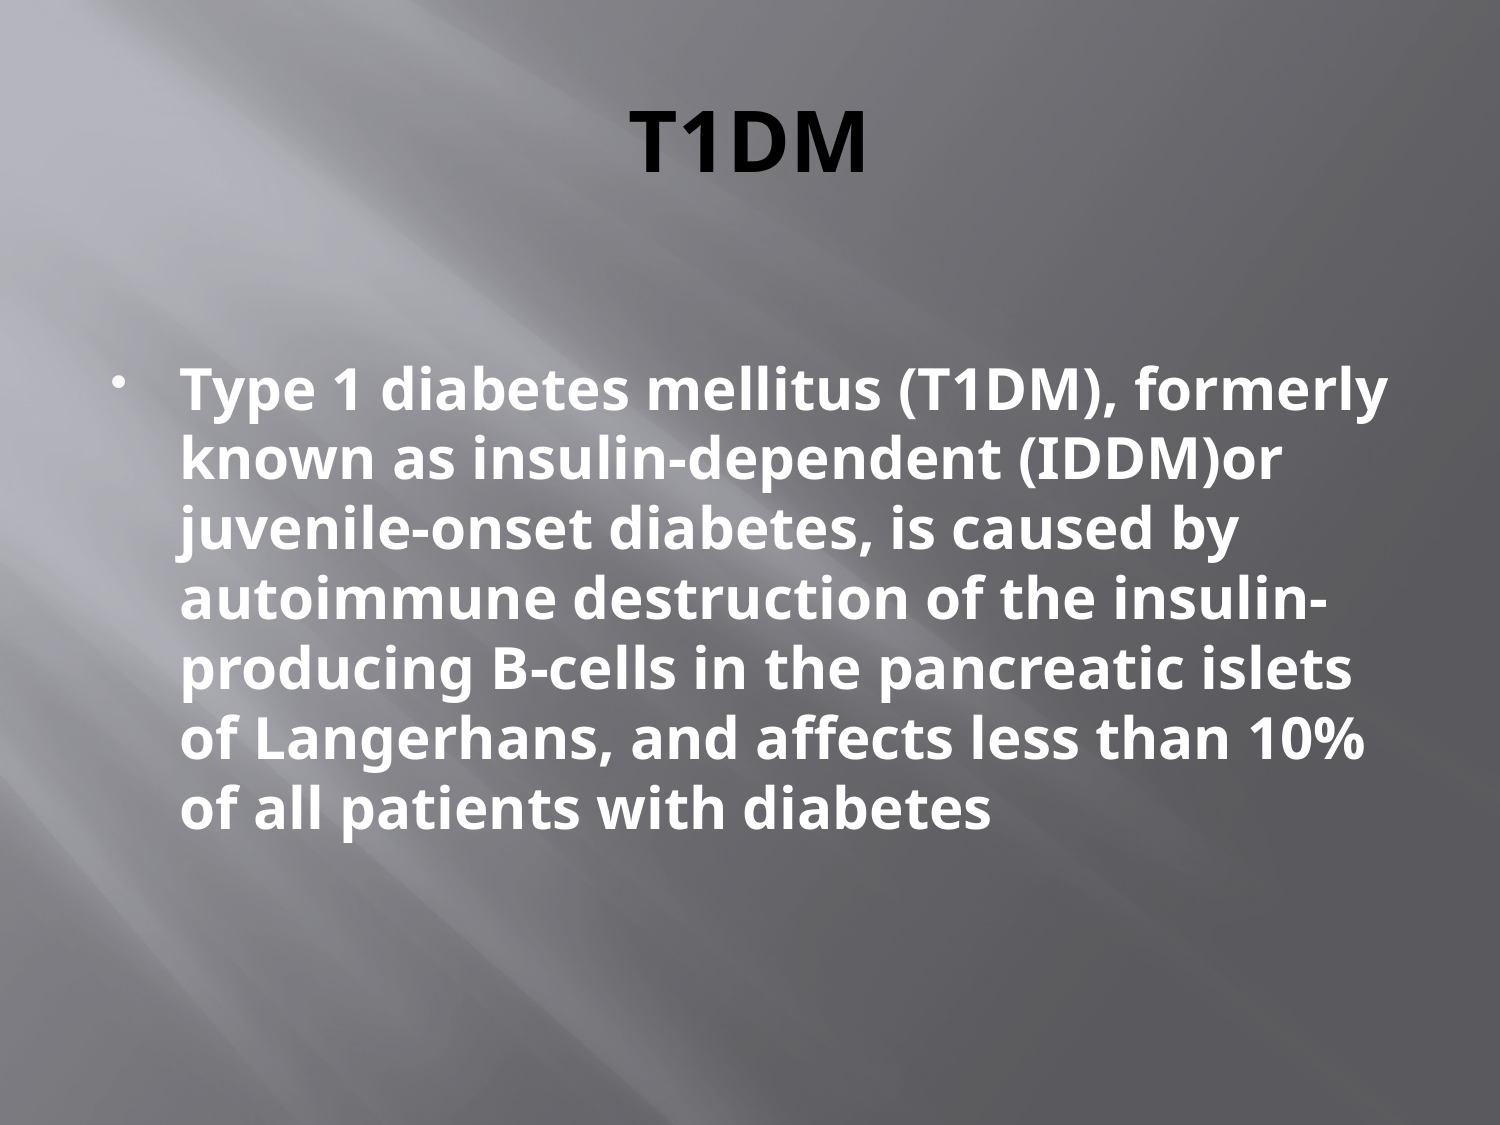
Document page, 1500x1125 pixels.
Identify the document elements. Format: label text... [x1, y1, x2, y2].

list Type 1 diabetes mellitus (T1DM), formerly known as insulin-dependent (IDDM)or juvenile-onset diabetes, is caused by autoimmune destruction of the insulin-producing B-cells in the pancreatic islets of Langerhans, and affects less than 10% of all patients with diabetes [75, 262, 1425, 1035]
title T1DM [75, 45, 1425, 233]
